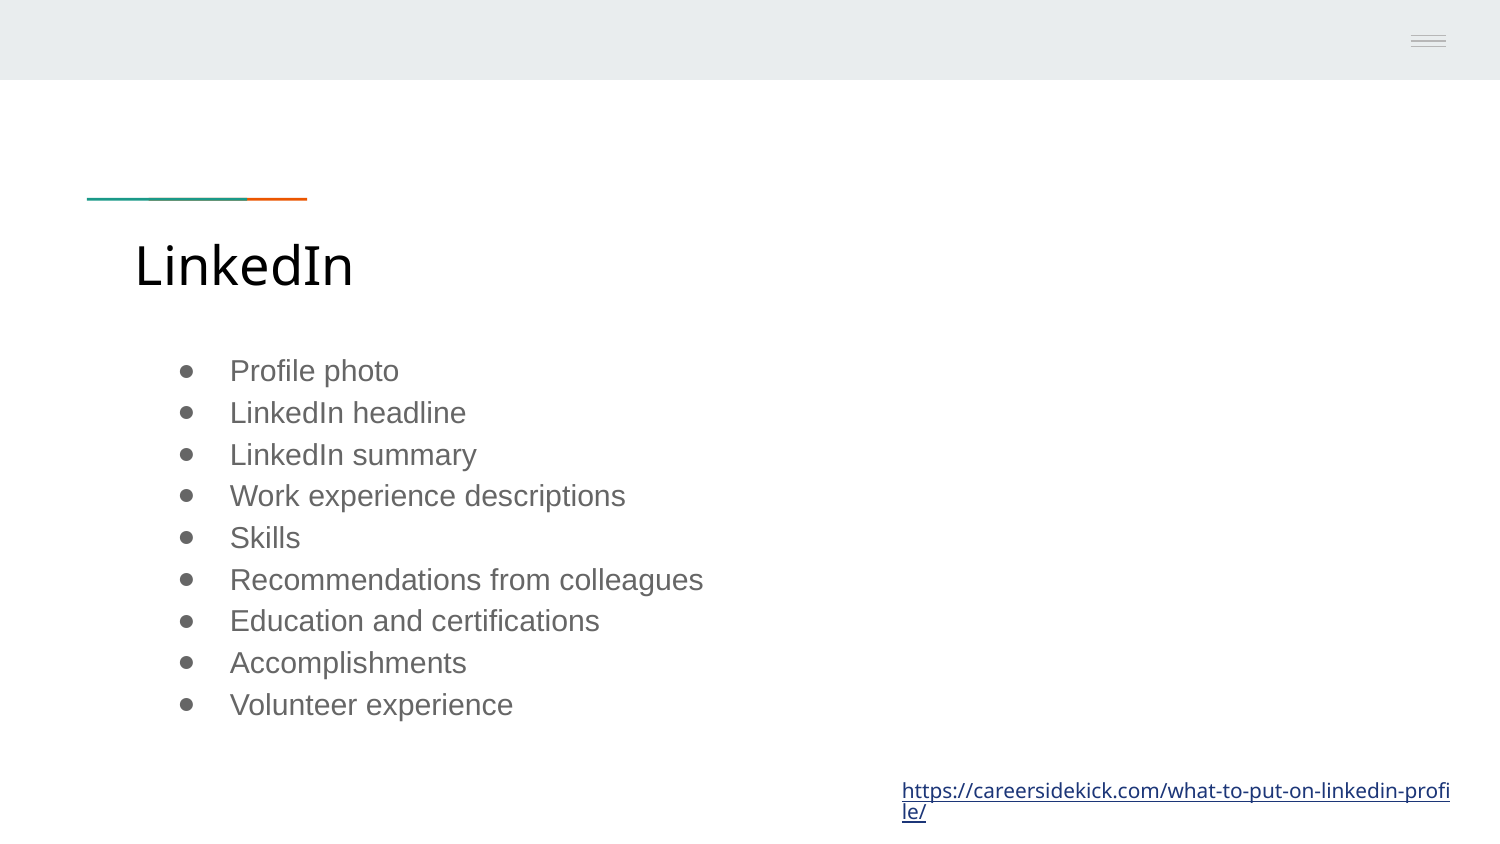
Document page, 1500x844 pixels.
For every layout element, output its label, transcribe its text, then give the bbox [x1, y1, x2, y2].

title LinkedIn [119, 216, 1298, 386]
text_box https://careersidekick.com/what-to-put-on-linkedin-profile/ [886, 763, 1467, 821]
text_box Profile photo LinkedIn headline LinkedIn summary Work experience descriptions Skills Recommendations from colleagues Education and certifications Accomplishments Volunteer experience [139, 330, 1318, 737]
